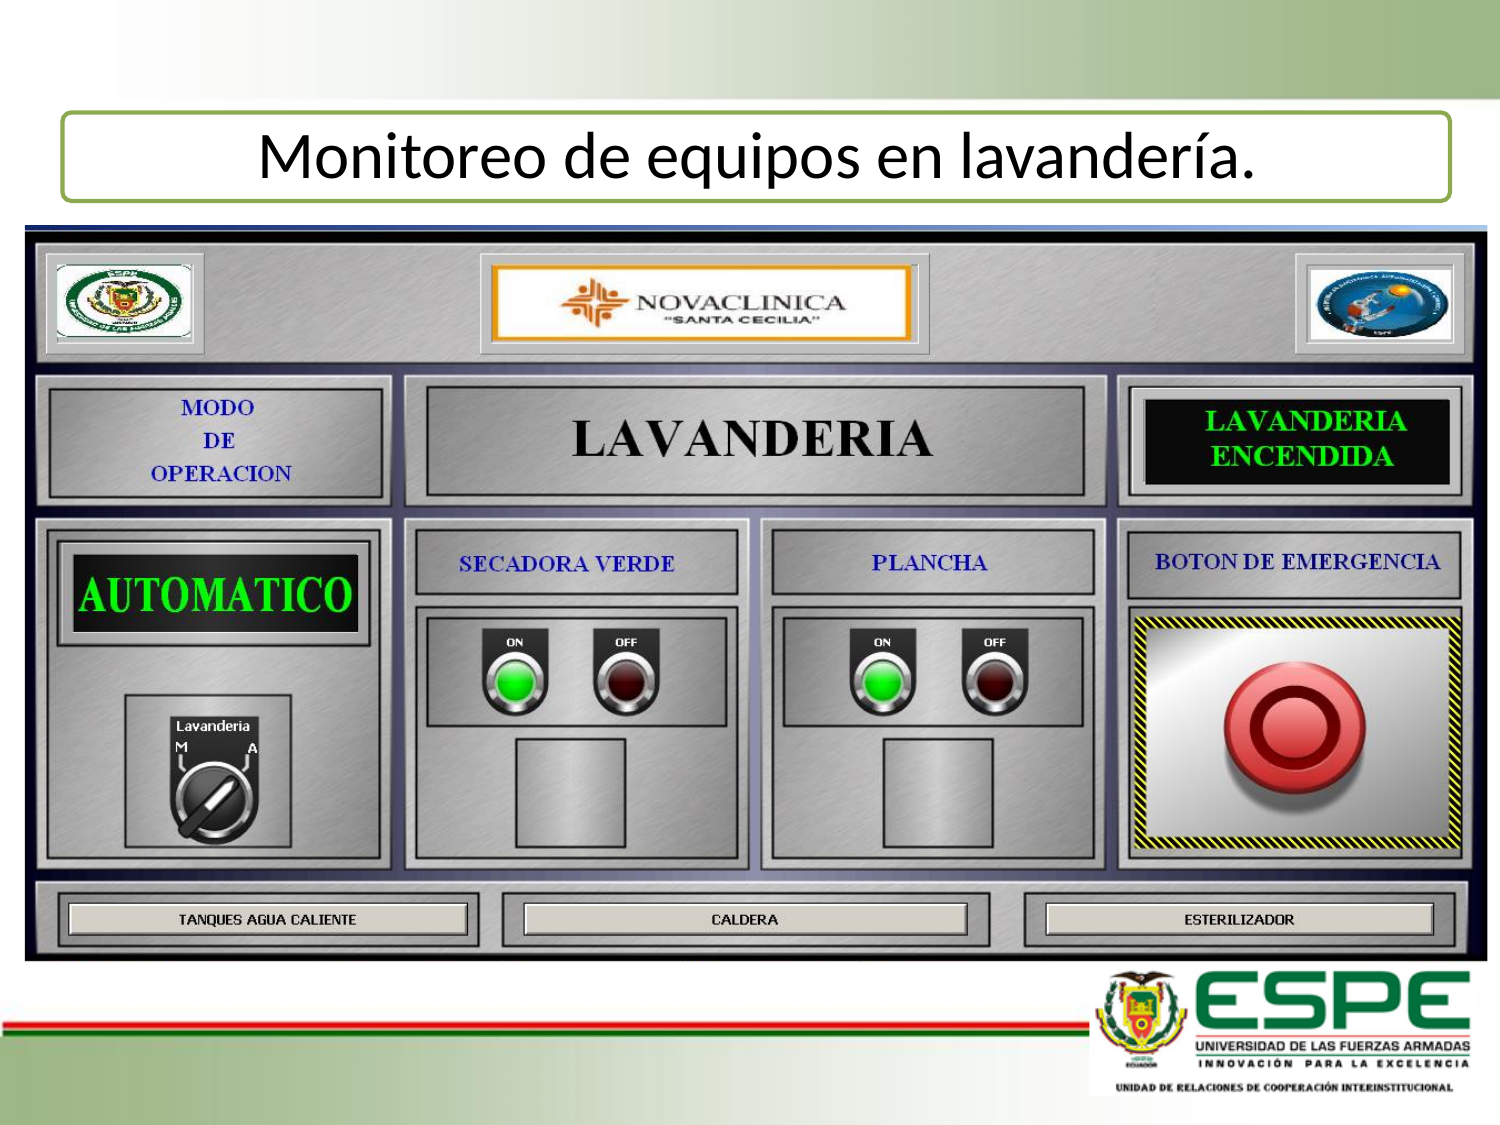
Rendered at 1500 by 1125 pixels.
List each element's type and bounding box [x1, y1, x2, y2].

picture [0, 0, 1500, 1125]
list [62, 112, 1451, 223]
